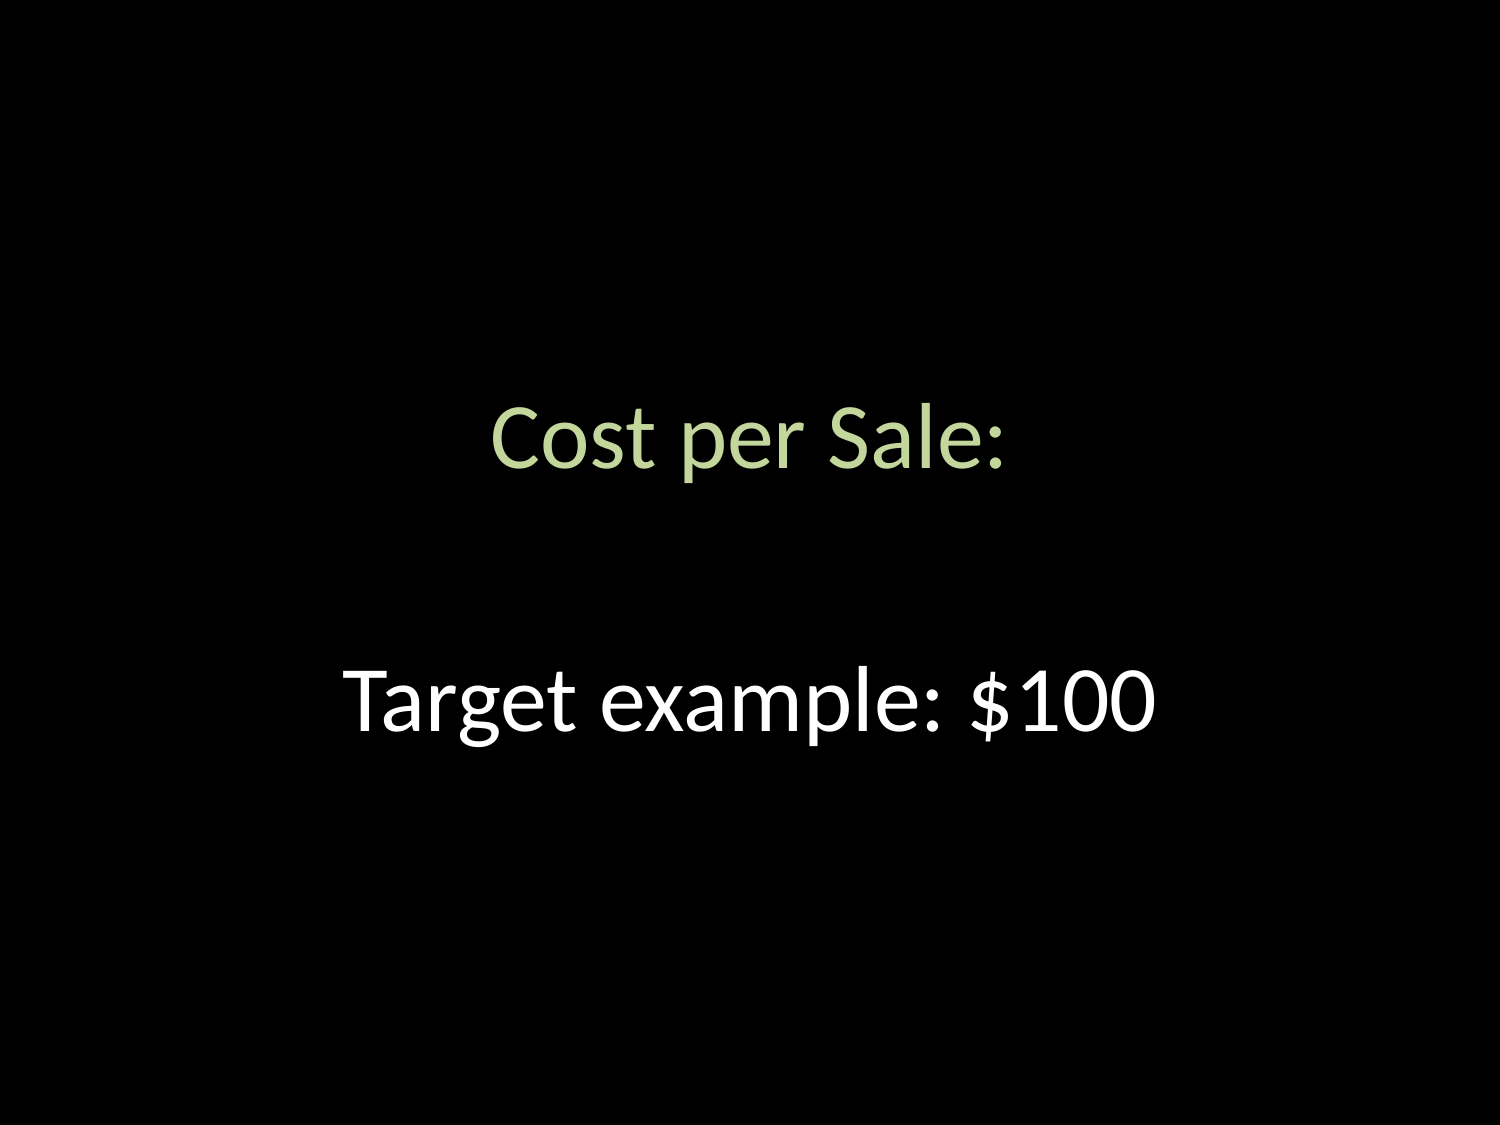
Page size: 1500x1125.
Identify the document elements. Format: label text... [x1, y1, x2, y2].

list Cost per Sale: Target example: $100 [0, 0, 1500, 1125]
